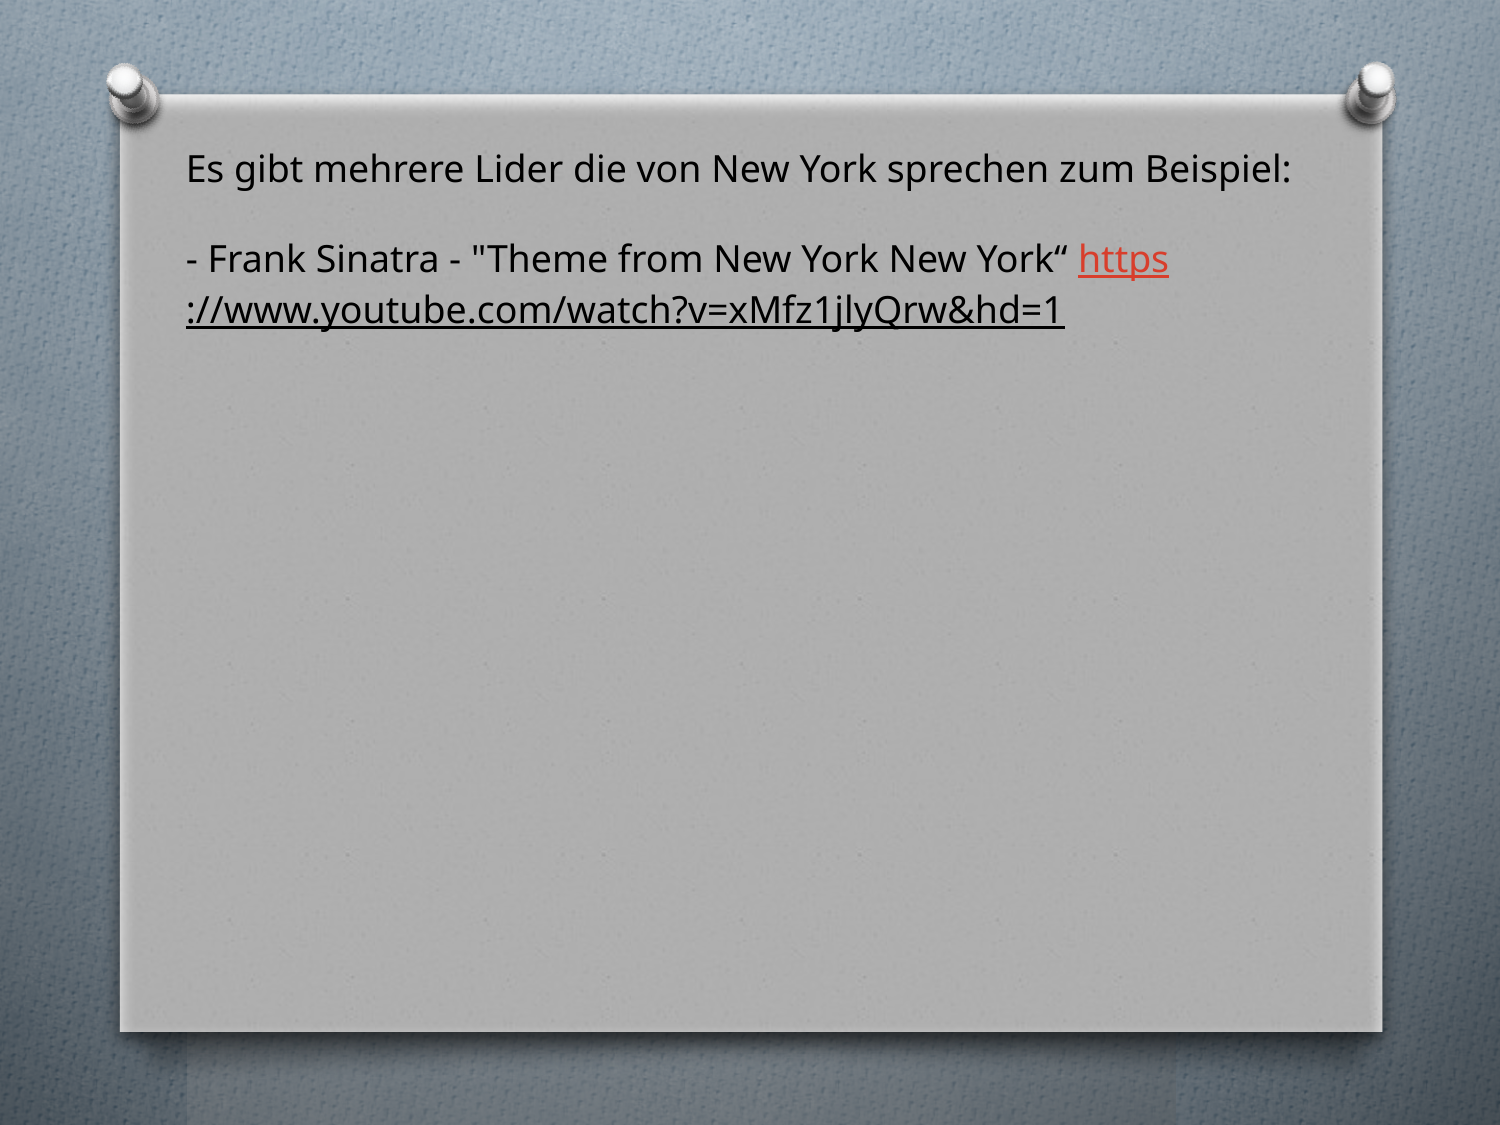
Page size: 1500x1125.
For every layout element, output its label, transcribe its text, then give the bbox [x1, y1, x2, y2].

picture [75, 29, 198, 153]
text_box Es gibt mehrere Lider die von New York sprechen zum Beispiel: - Frank Sinatra - "Theme from New York New York“ https://www.youtube.com/watch?v=xMfz1jlyQrw&hd=1 [171, 137, 1365, 389]
picture [1317, 35, 1439, 151]
